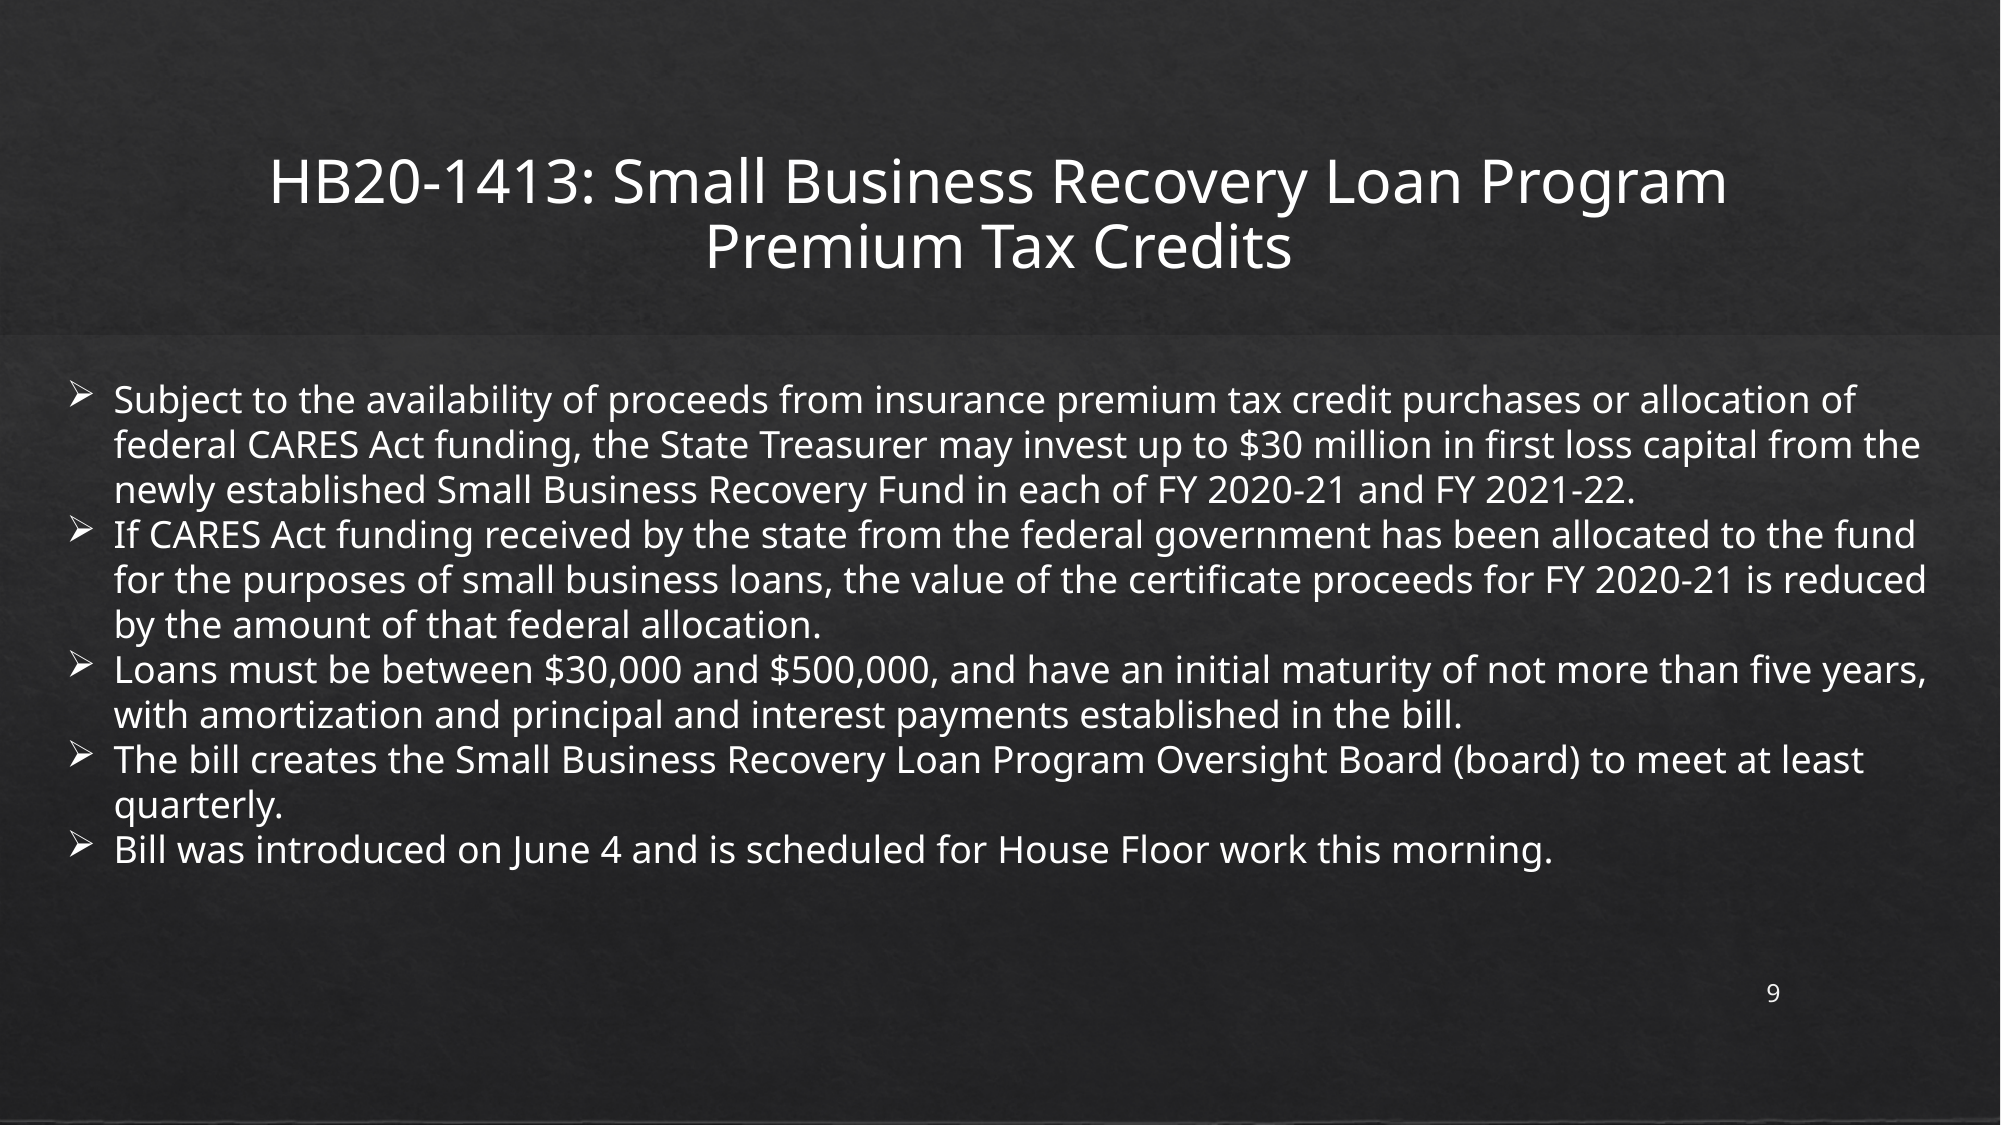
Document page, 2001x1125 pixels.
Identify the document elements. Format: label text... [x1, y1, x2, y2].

text_box [0, 0, 2000, 334]
text_box HB20-1413: Small Business Recovery Loan Program Premium Tax Credits [149, 60, 1849, 291]
picture [0, 335, 2000, 1125]
